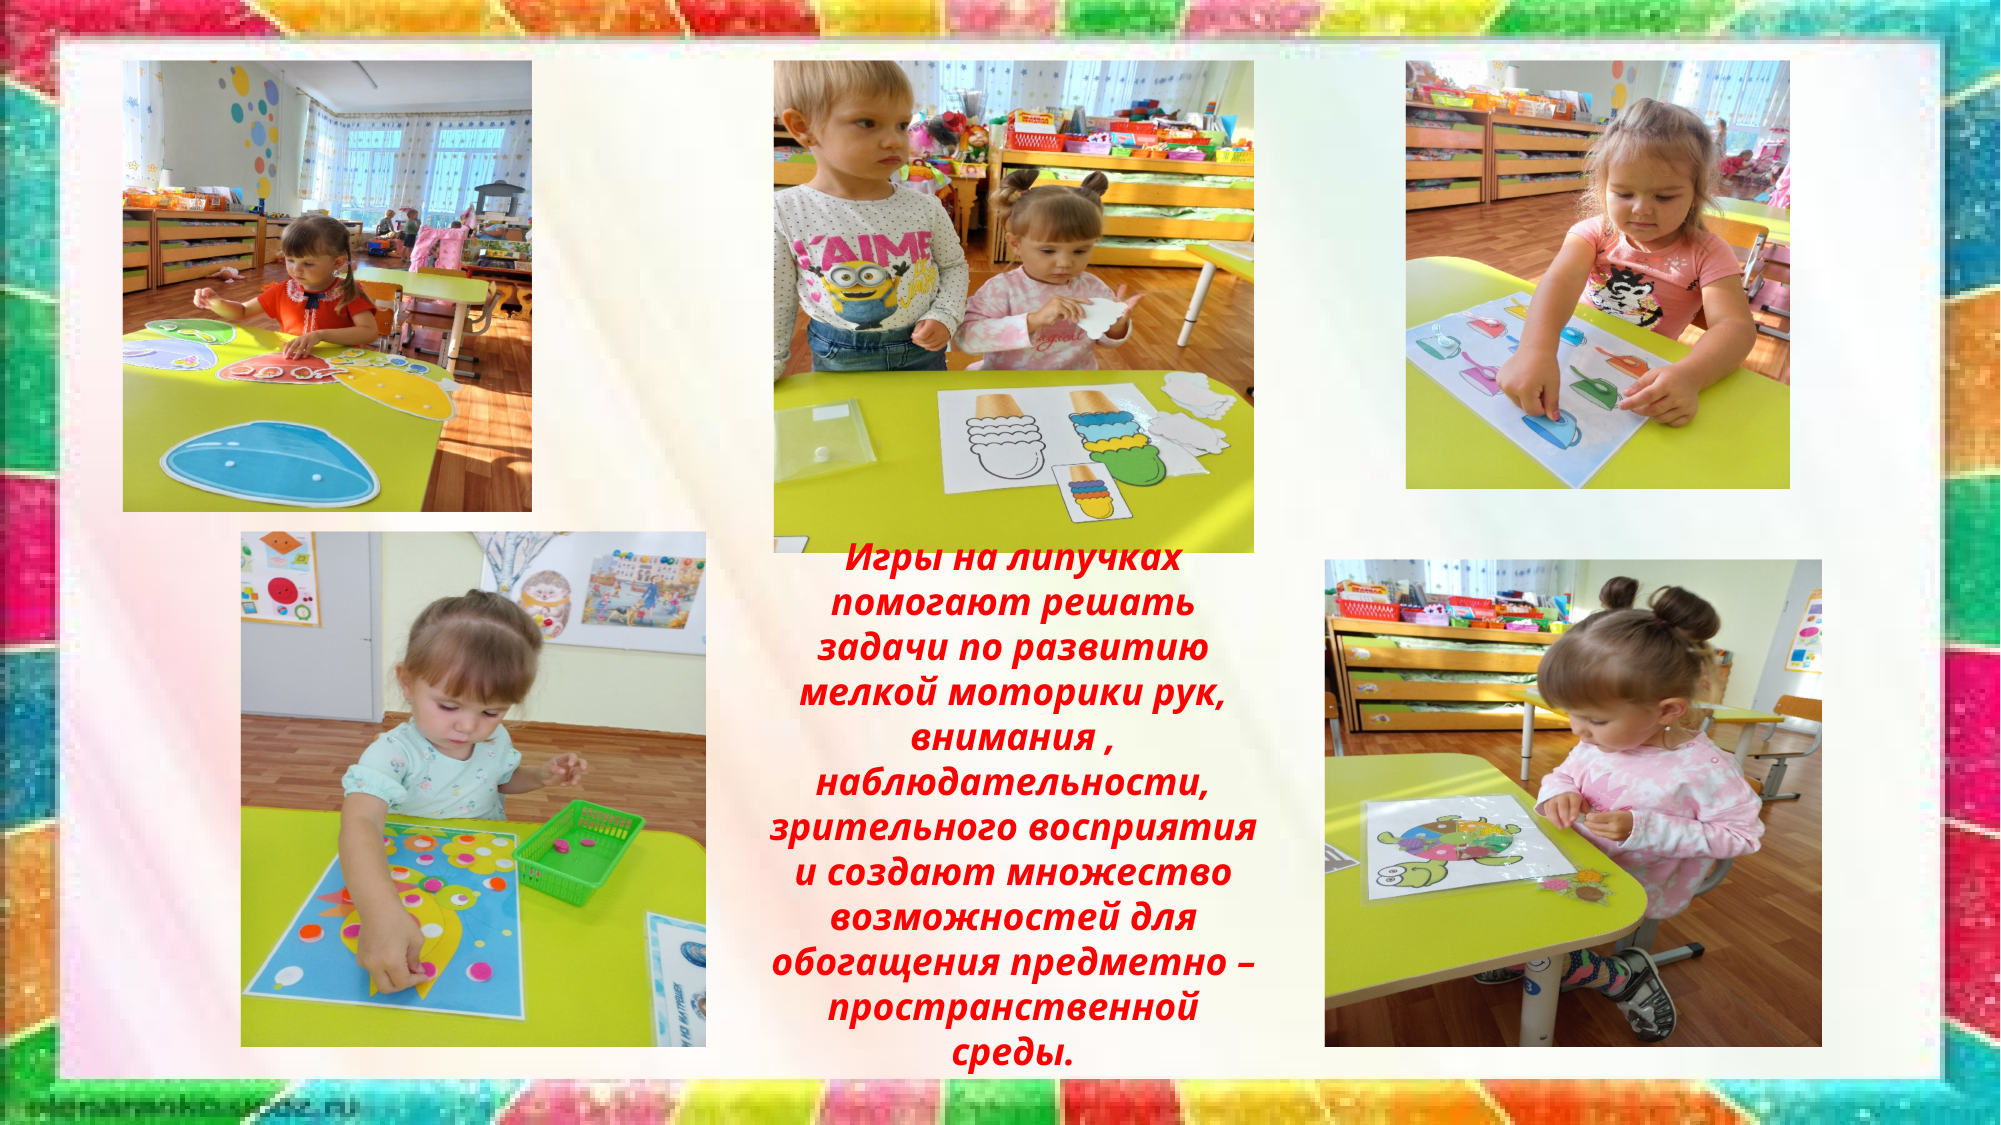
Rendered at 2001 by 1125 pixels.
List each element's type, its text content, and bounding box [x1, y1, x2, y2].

title Игры на липучках помогают решать задачи по развитию мелкой моторики рук, внимания , наблюдательности, зрительного восприятия и создают множество возможностей для обогащения предметно – пространственной среды. [745, 585, 1282, 1021]
picture [0, 0, 2001, 1125]
